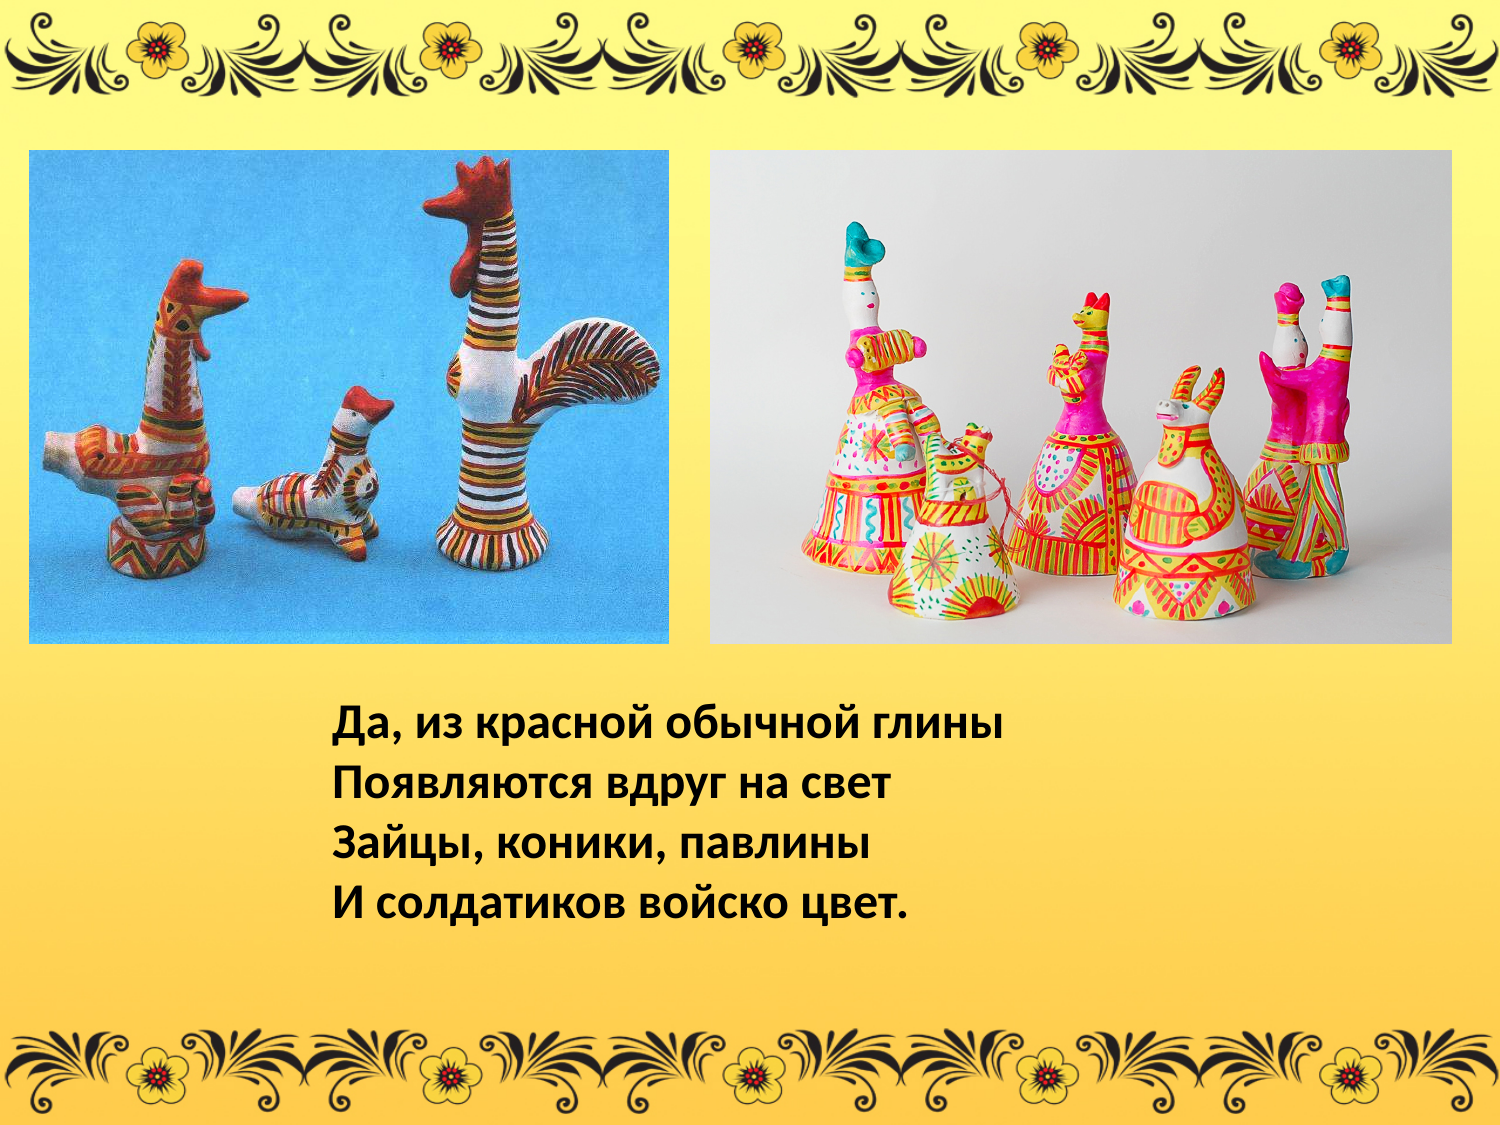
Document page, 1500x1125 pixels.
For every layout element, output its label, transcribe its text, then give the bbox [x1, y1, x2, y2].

picture [0, 0, 1500, 1125]
text_box Да, из красной обычной глины Появляются вдруг на свет Зайцы, коники, павлины И солдатиков войско цвет. [317, 680, 1082, 936]
